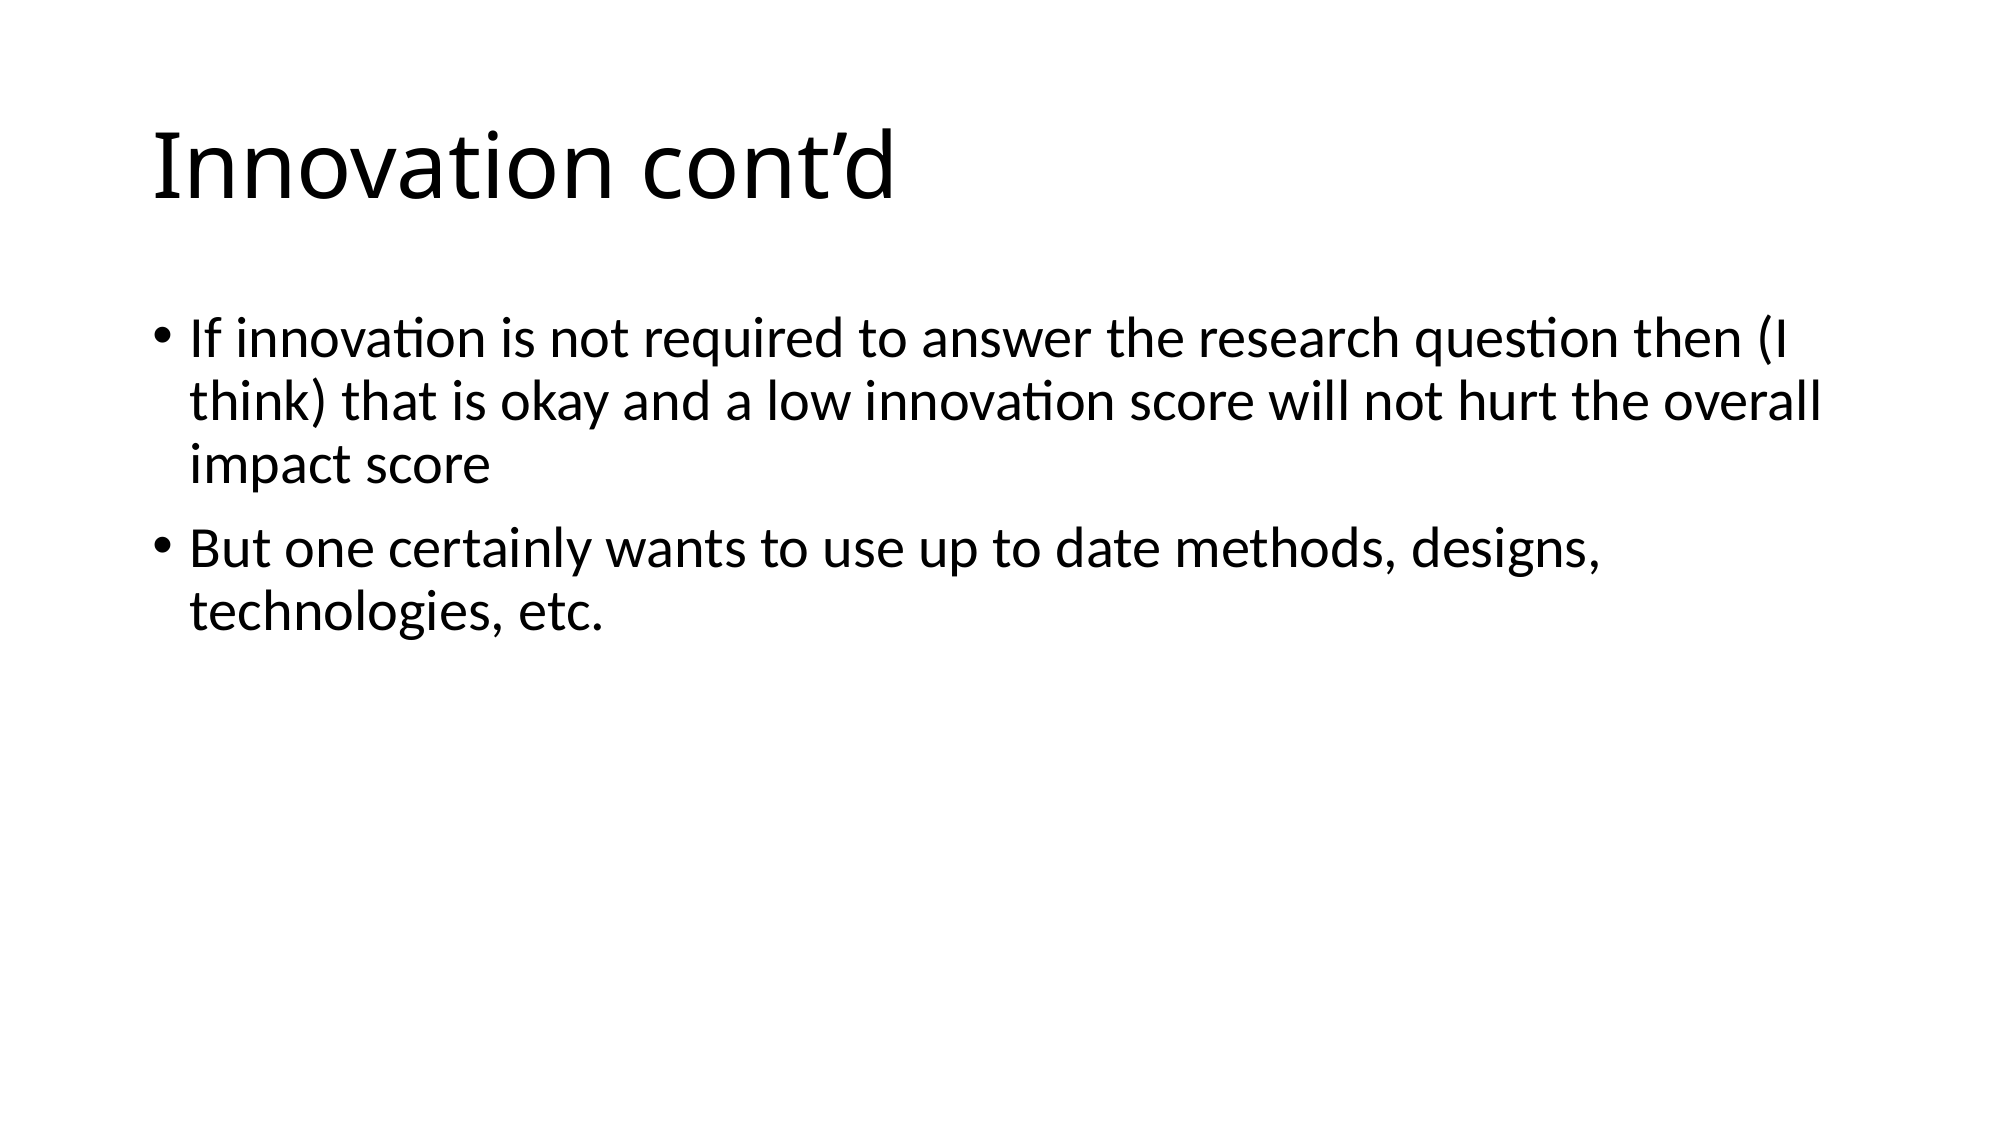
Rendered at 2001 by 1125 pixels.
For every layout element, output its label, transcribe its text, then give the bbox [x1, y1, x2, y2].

title Innovation cont’d [137, 59, 1863, 278]
list If innovation is not required to answer the research question then (I think) that is okay and a low innovation score will not hurt the overall impact score But one certainly wants to use up to date methods, designs, technologies, etc. [137, 299, 1863, 1014]
